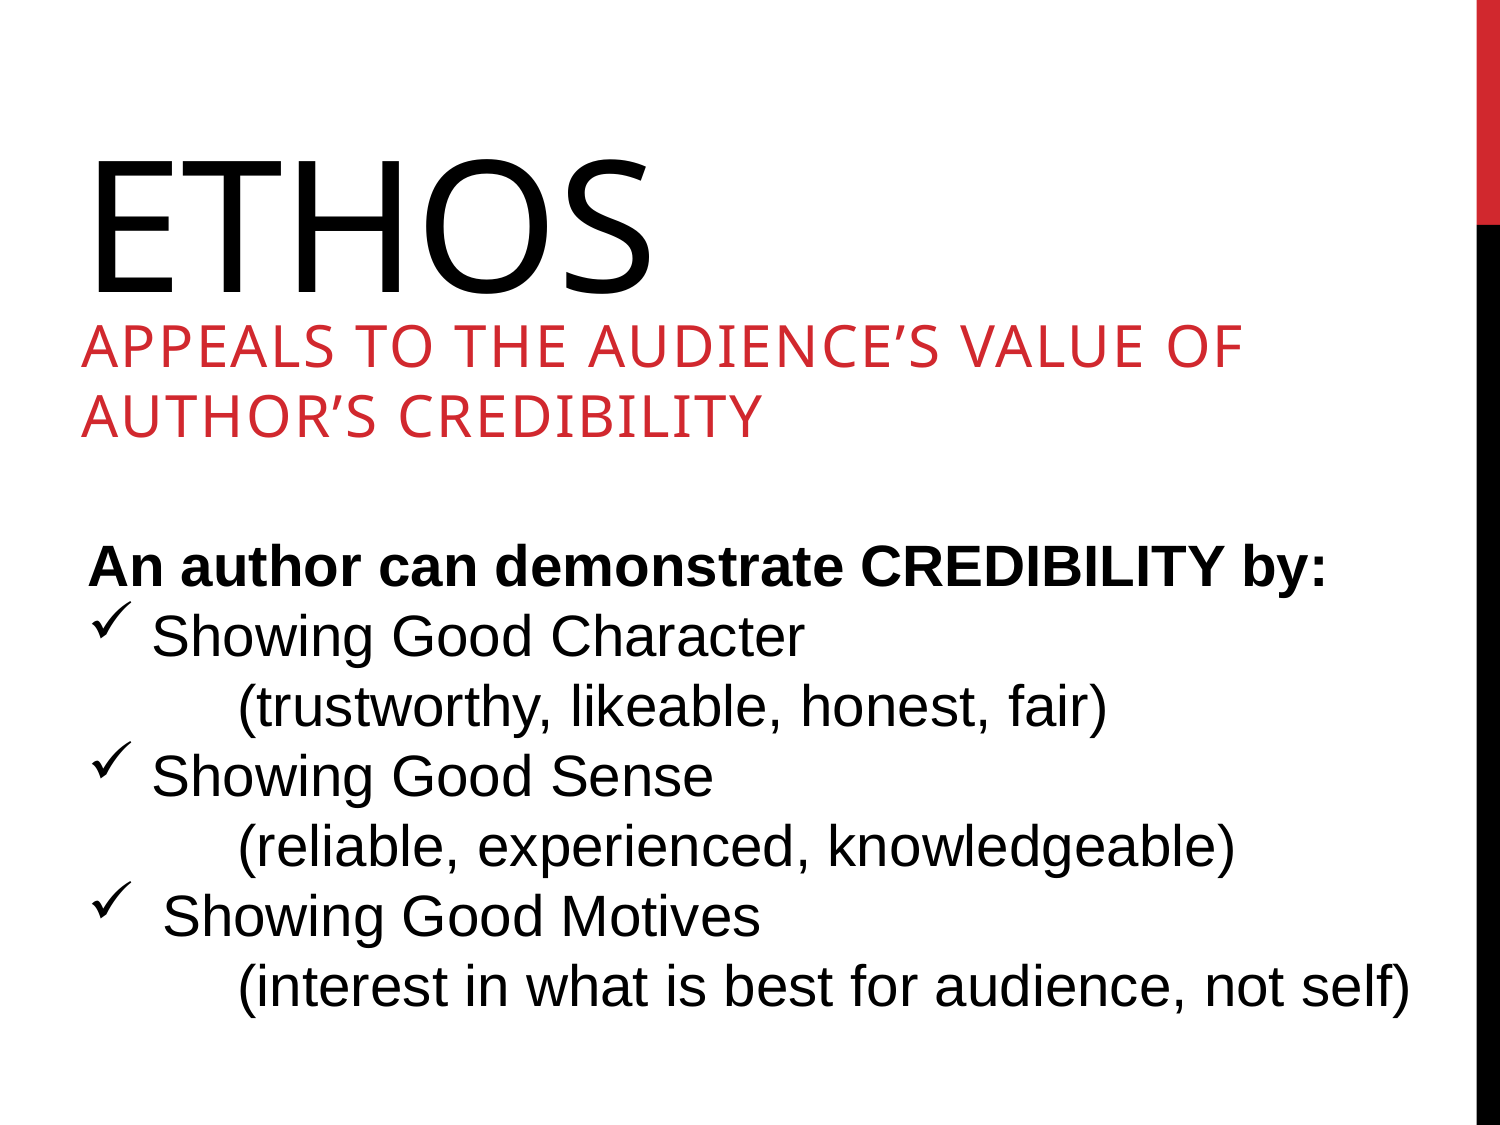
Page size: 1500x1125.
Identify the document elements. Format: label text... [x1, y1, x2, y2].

title ethos [66, 110, 1342, 329]
text_box An author can demonstrate CREDIBILITY by: Showing Good Character (trustworthy, likeable, honest, fair) Showing Good Sense (reliable, experienced, knowledgeable) Showing Good Motives (interest in what is best for audience, not self) [72, 520, 1429, 1025]
list Appeals to the audience’s value of author’s credibility [66, 343, 1474, 458]
